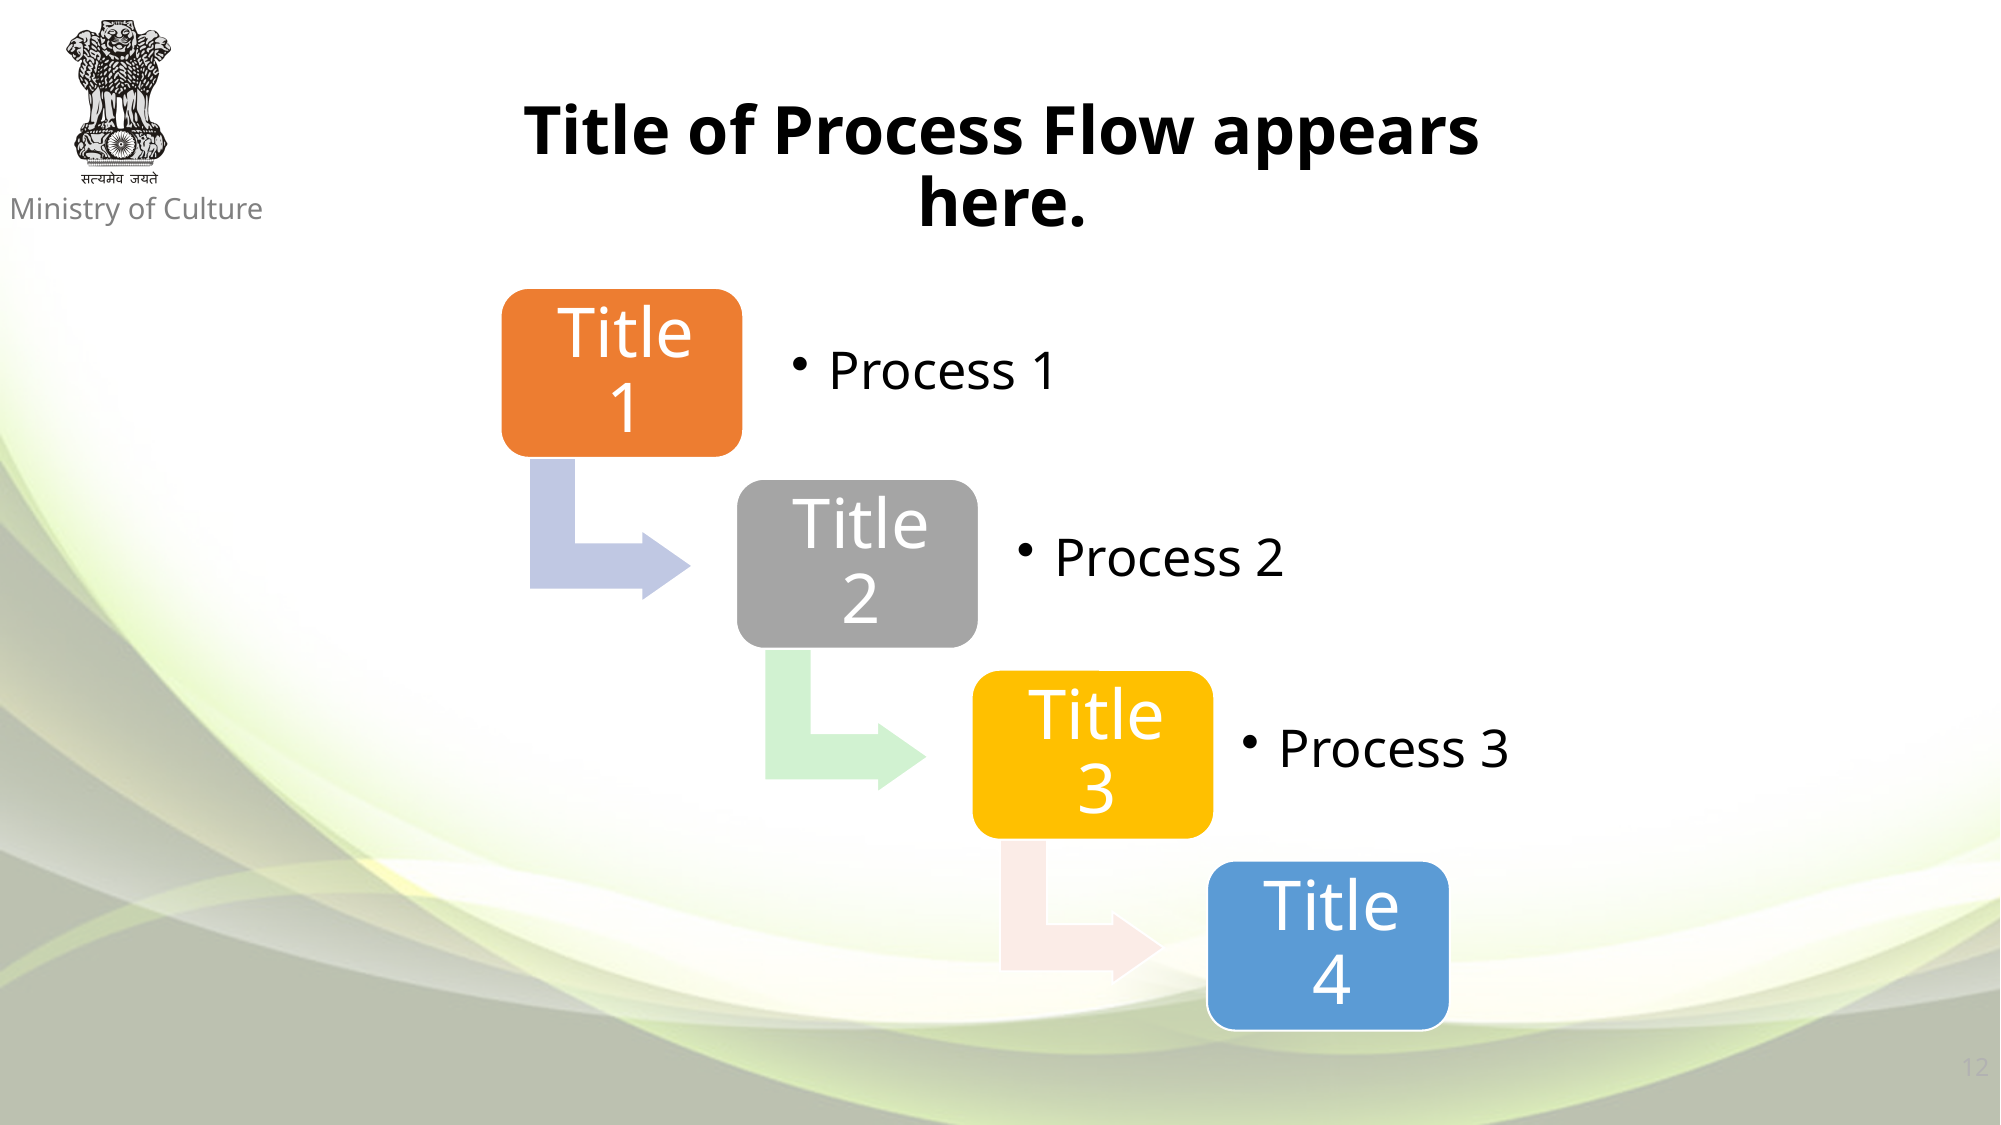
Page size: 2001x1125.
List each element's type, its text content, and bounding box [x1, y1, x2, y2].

text_box Title of Process Flow appears here. [491, 89, 1513, 249]
picture [66, 20, 171, 184]
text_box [372, 283, 1628, 1035]
slide_number 12 [1554, 1038, 2000, 1099]
